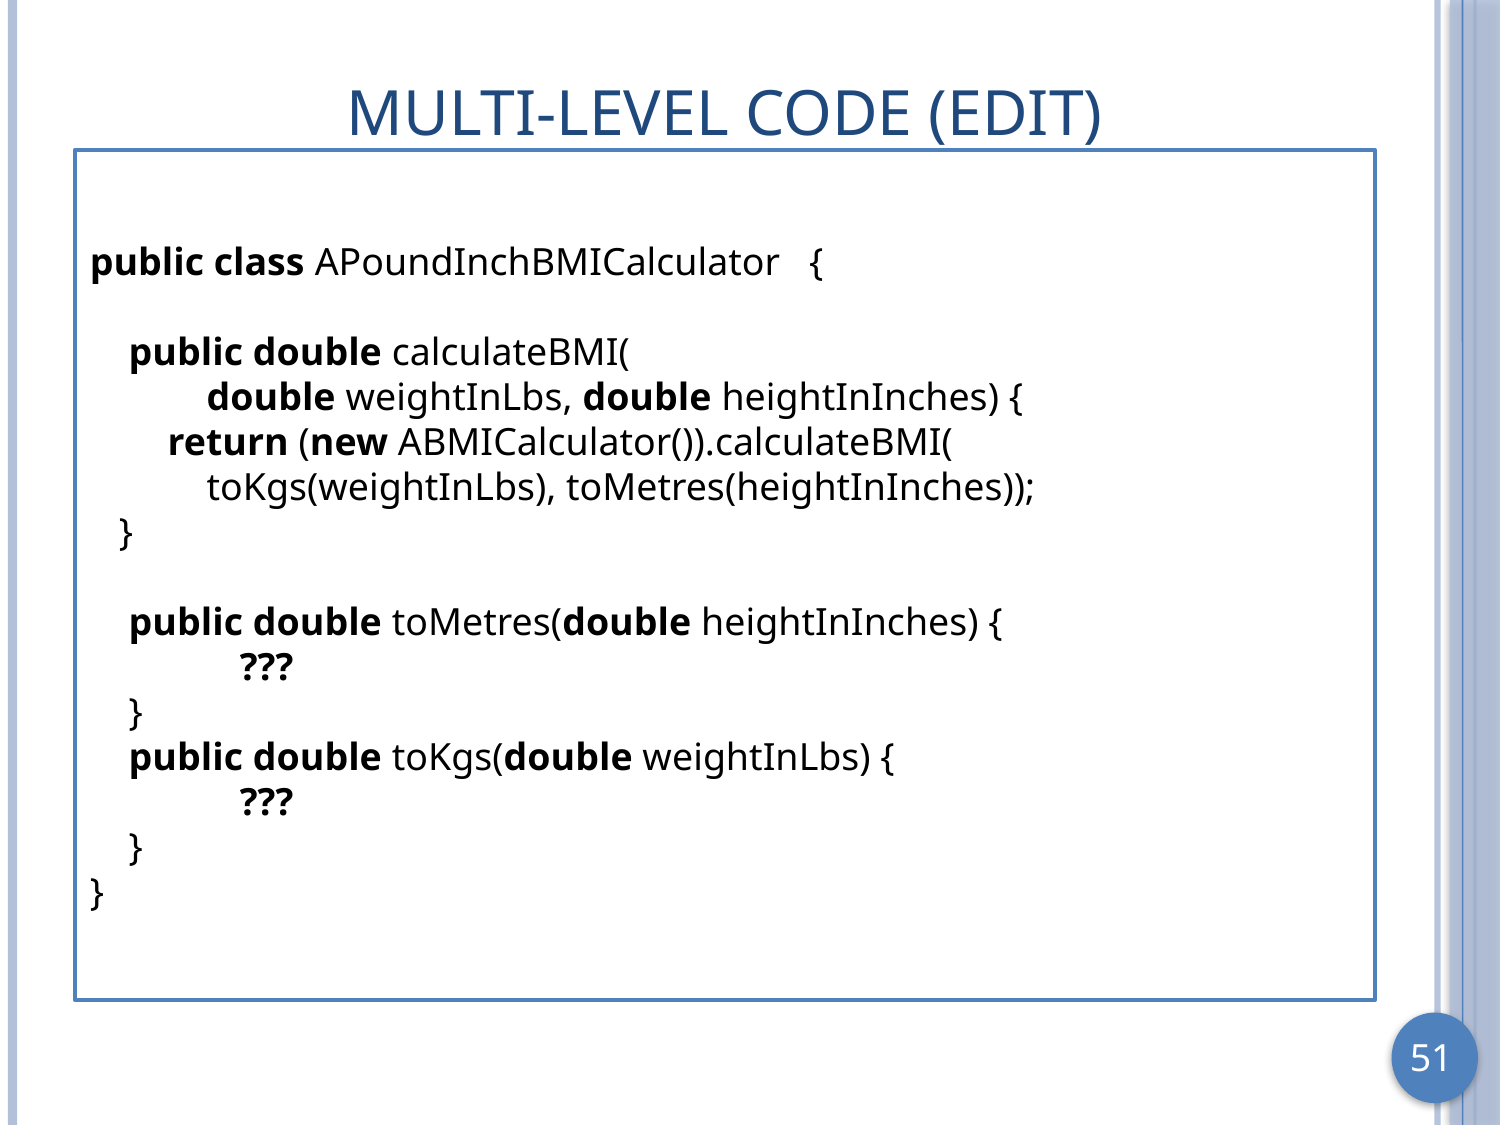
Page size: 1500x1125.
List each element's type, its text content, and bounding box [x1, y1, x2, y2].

text_box public class APoundInchBMICalculator { public double calculateBMI( double weightInLbs, double heightInInches) { return (new ABMICalculator()).calculateBMI( toKgs(weightInLbs), toMetres(heightInInches)); } public double toMetres(double heightInInches) { ??? } public double toKgs(double weightInLbs) { ??? } } [73, 148, 1377, 1002]
title Multi-Level Code (Edit) [75, 45, 1375, 148]
